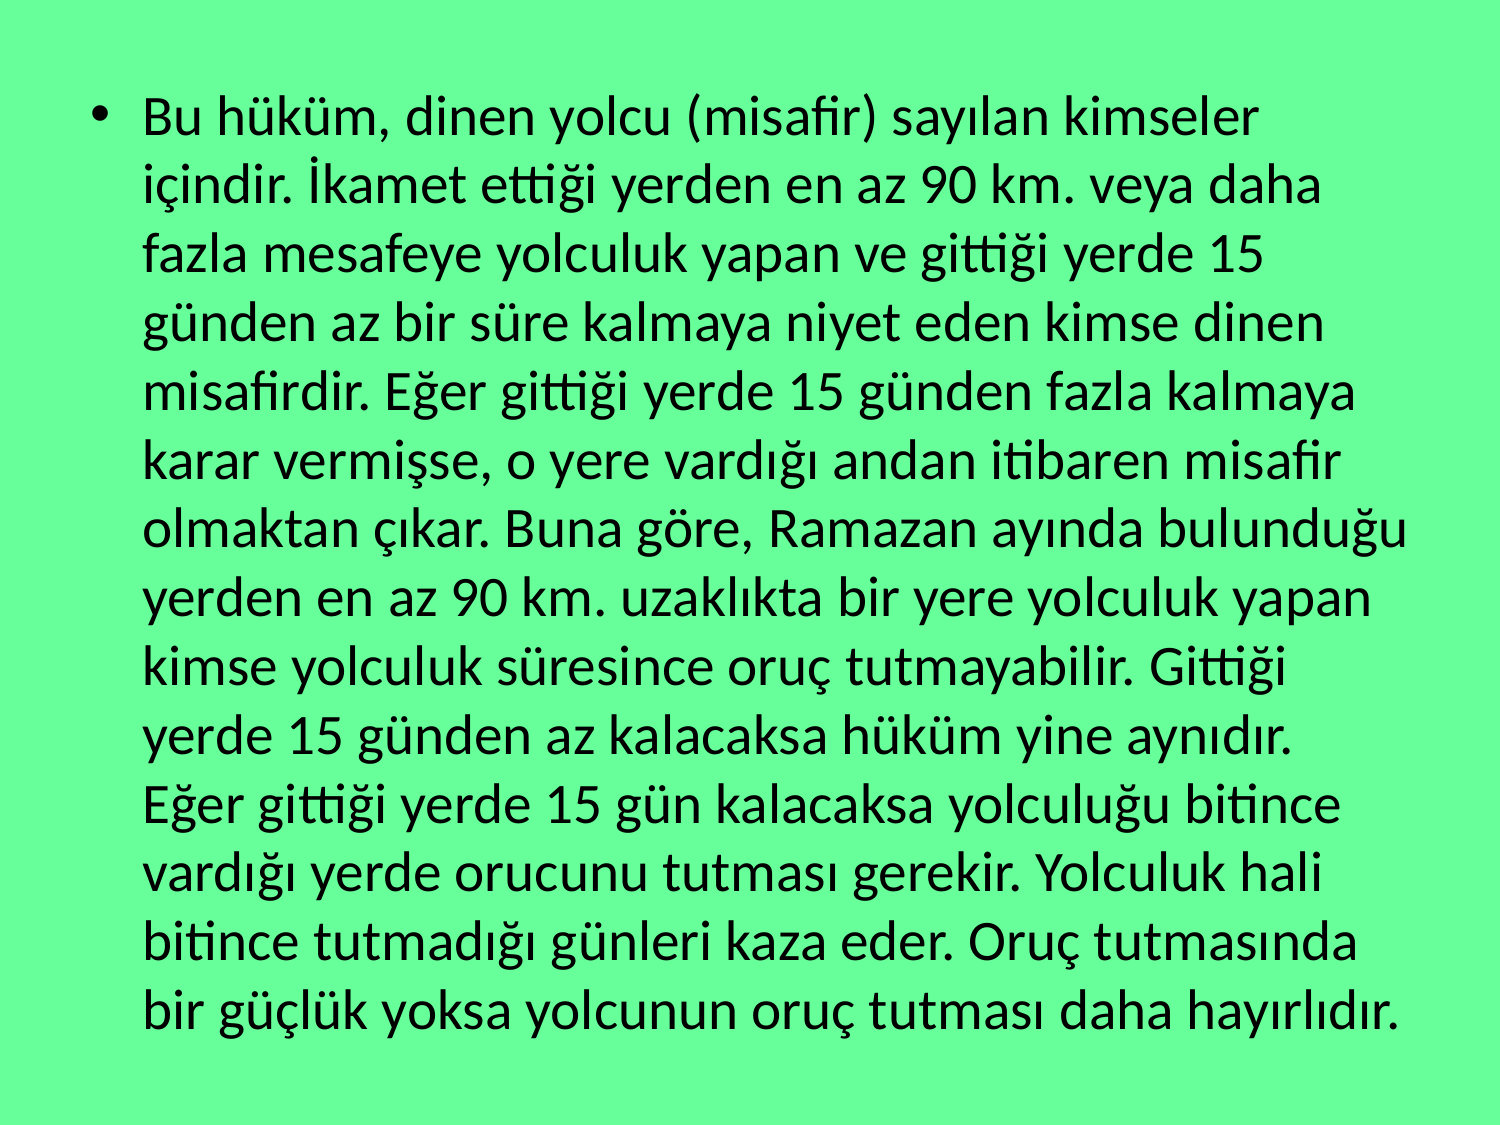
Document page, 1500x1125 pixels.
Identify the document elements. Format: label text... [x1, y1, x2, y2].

list Bu hüküm, dinen yolcu (misafir) sayılan kimseler içindir. İkamet ettiği yerden en az 90 km. veya daha fazla mesafeye yolculuk yapan ve gittiği yerde 15 günden az bir süre kalmaya niyet eden kimse dinen misafirdir. Eğer gittiği yerde 15 günden fazla kalmaya karar vermişse, o yere vardığı andan itibaren misafir olmaktan çıkar. Buna göre, Ramazan ayında bulunduğu yerden en az 90 km. uzaklıkta bir yere yolculuk yapan kimse yolculuk süresince oruç tutmayabilir. Gittiği yerde 15 günden az kalacaksa hüküm yine aynıdır. Eğer gittiği yerde 15 gün kalacaksa yolculuğu bitince vardığı yerde orucunu tutması gerekir. Yolculuk hali bitince tutmadığı günleri kaza eder. Oruç tutmasında bir güçlük yoksa yolcunun oruç tutması daha hayırlıdır. [75, 70, 1425, 1067]
